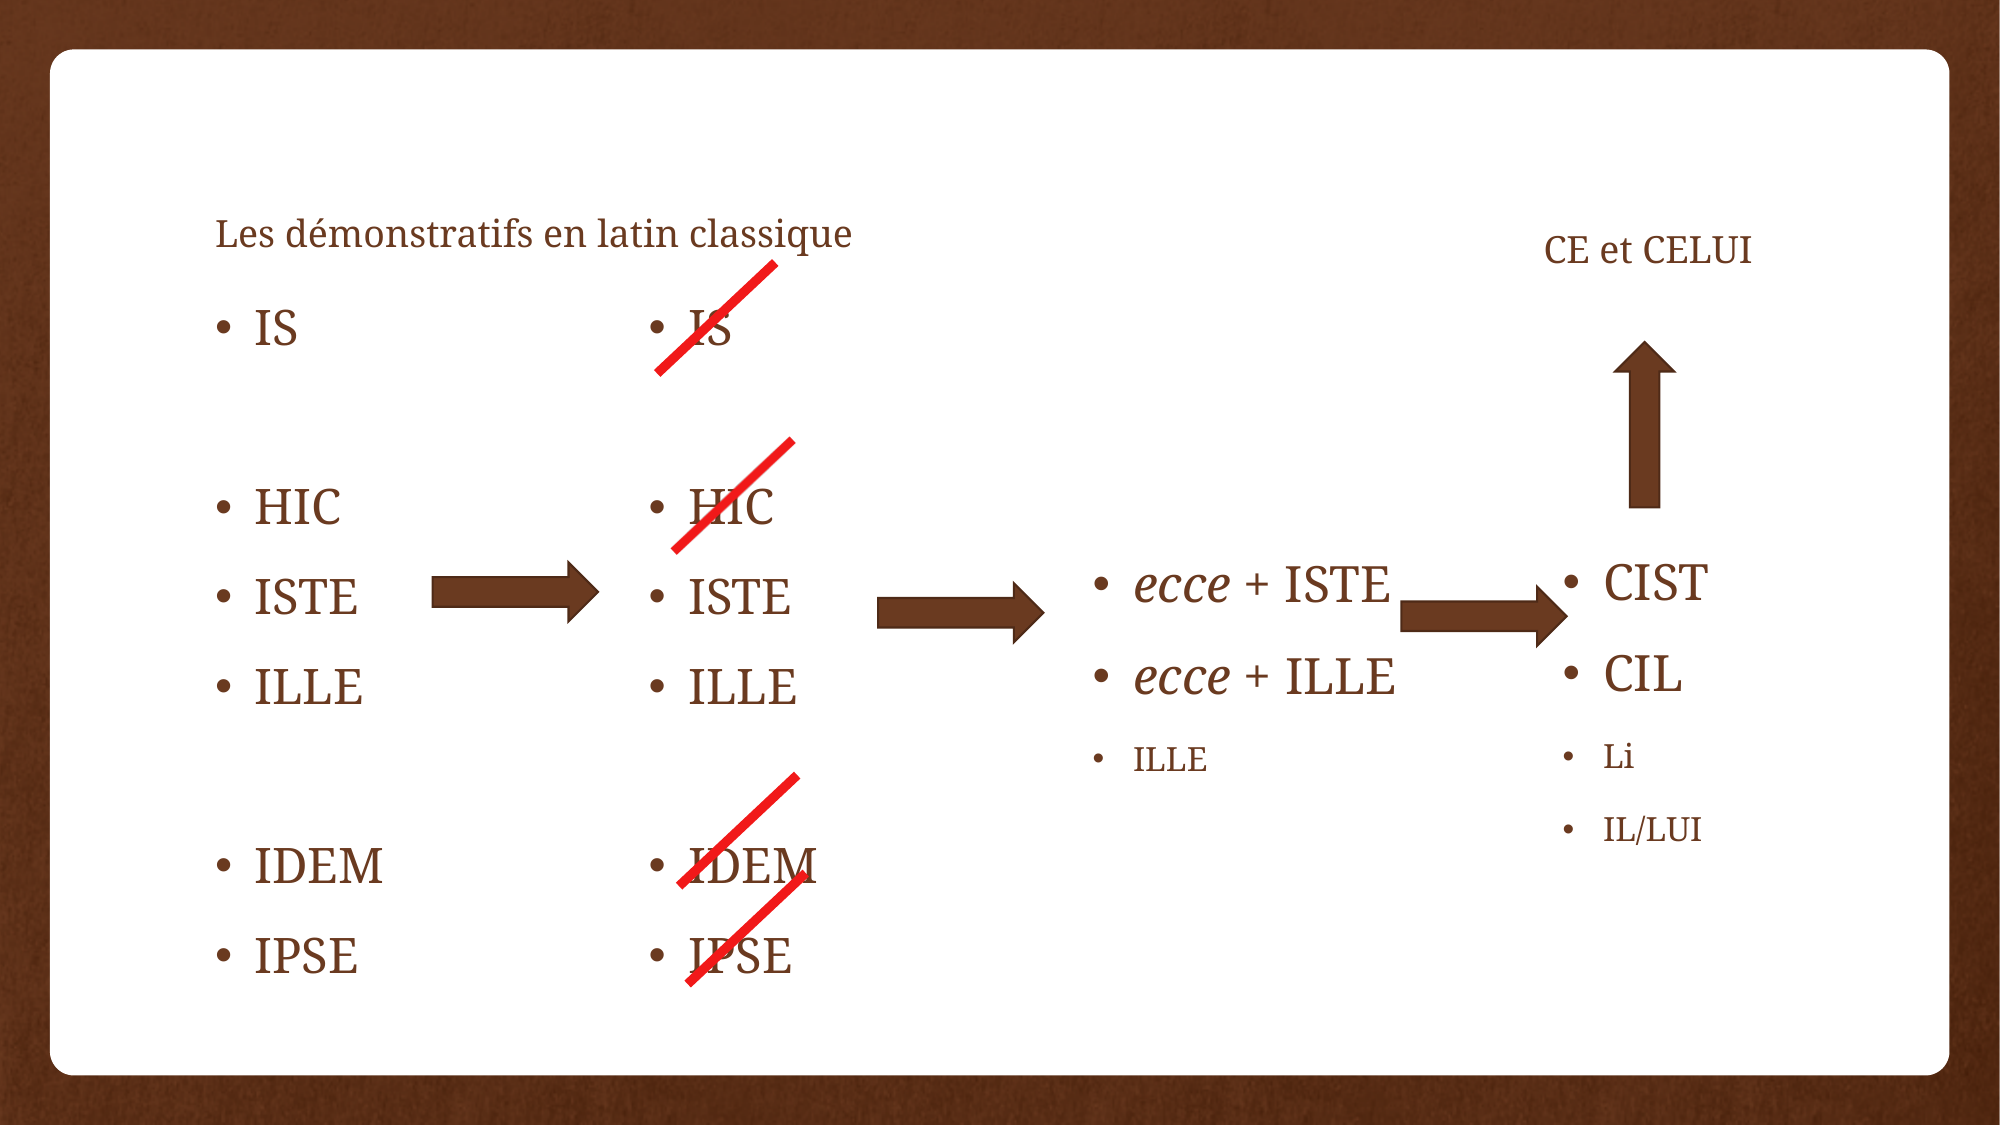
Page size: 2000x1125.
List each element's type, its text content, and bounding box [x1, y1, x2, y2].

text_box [678, 775, 798, 887]
list IS HIC ISTE ILLE IDEM IPSE [199, 295, 410, 996]
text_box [657, 262, 776, 374]
text_box [1612, 340, 1677, 509]
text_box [687, 872, 806, 985]
picture [670, 435, 798, 555]
text_box [431, 559, 600, 624]
text_box CIST CIL Li IL/LUI [1547, 279, 1884, 969]
text_box CE et CELUI [1528, 218, 1902, 279]
text_box [877, 580, 1045, 645]
text_box [1400, 584, 1569, 649]
text_box ecce + ISTE ecce + ILLE ILLE [1077, 271, 1414, 972]
text_box IS HIC ISTE ILLE IDEM IPSE [633, 295, 843, 996]
title Les démonstratifs en latin classique [199, 70, 1800, 263]
